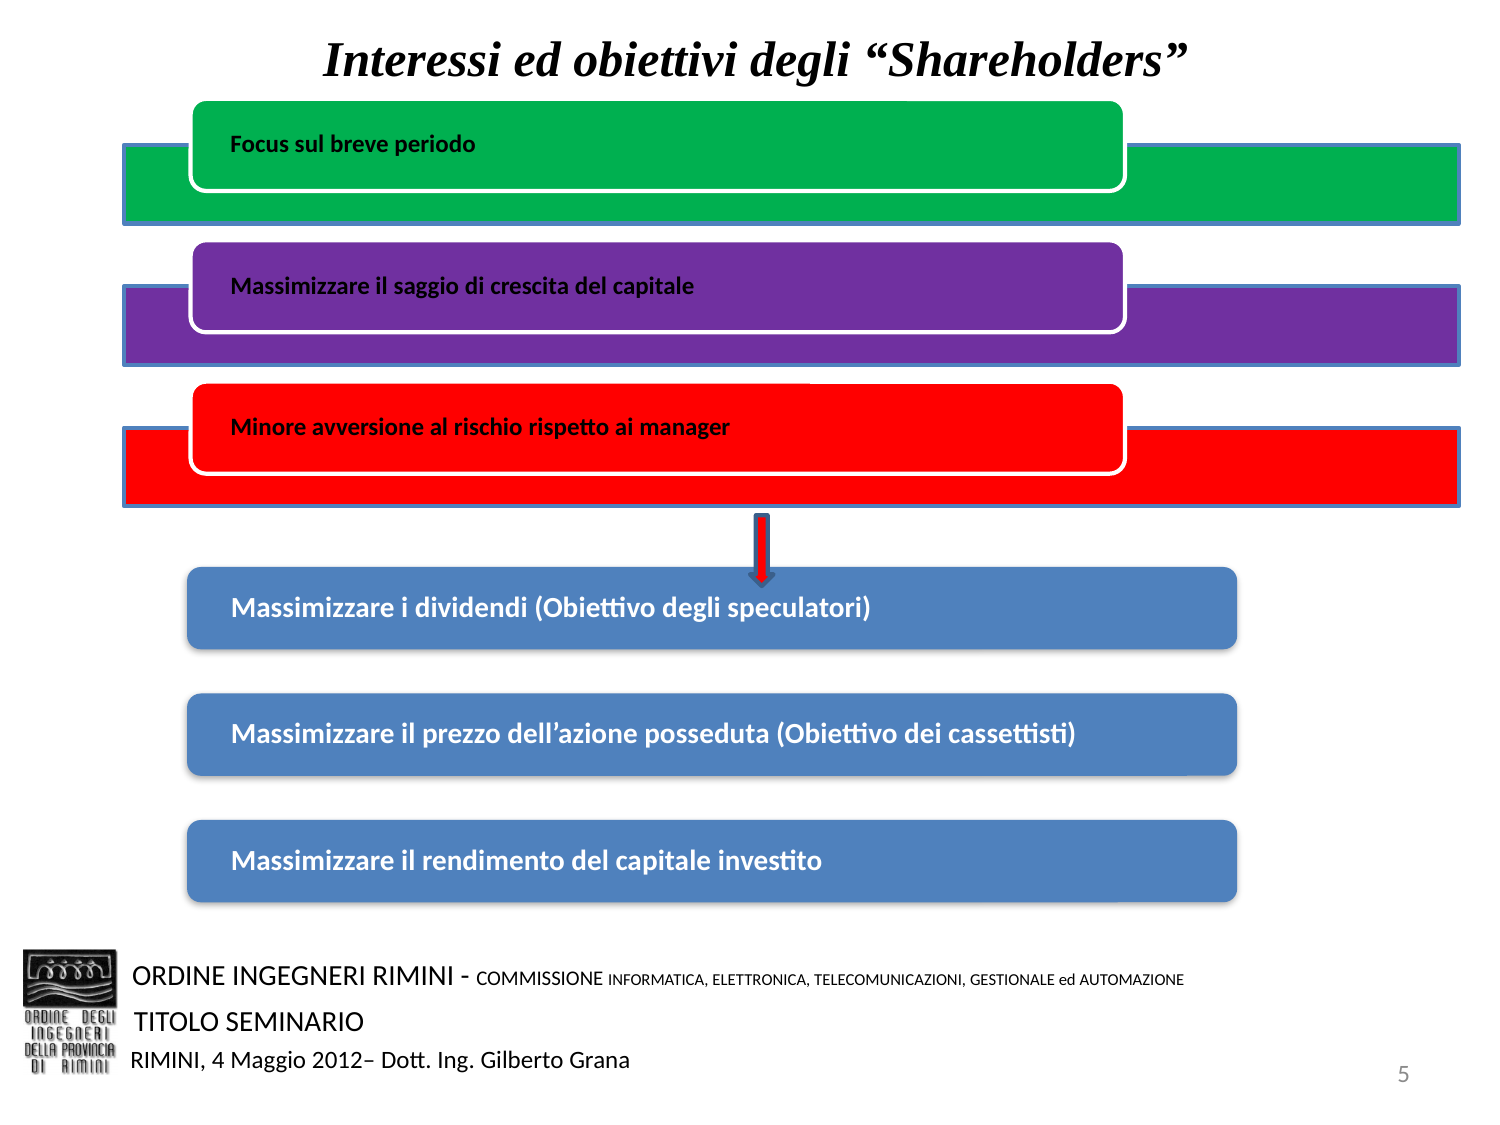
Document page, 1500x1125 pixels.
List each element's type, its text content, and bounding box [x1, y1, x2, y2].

text_box Interessi ed obiettivi degli “Shareholders” [53, 18, 1459, 94]
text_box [123, 89, 1459, 516]
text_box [22, 948, 1500, 1092]
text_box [111, 562, 1500, 937]
text_box [753, 523, 770, 560]
